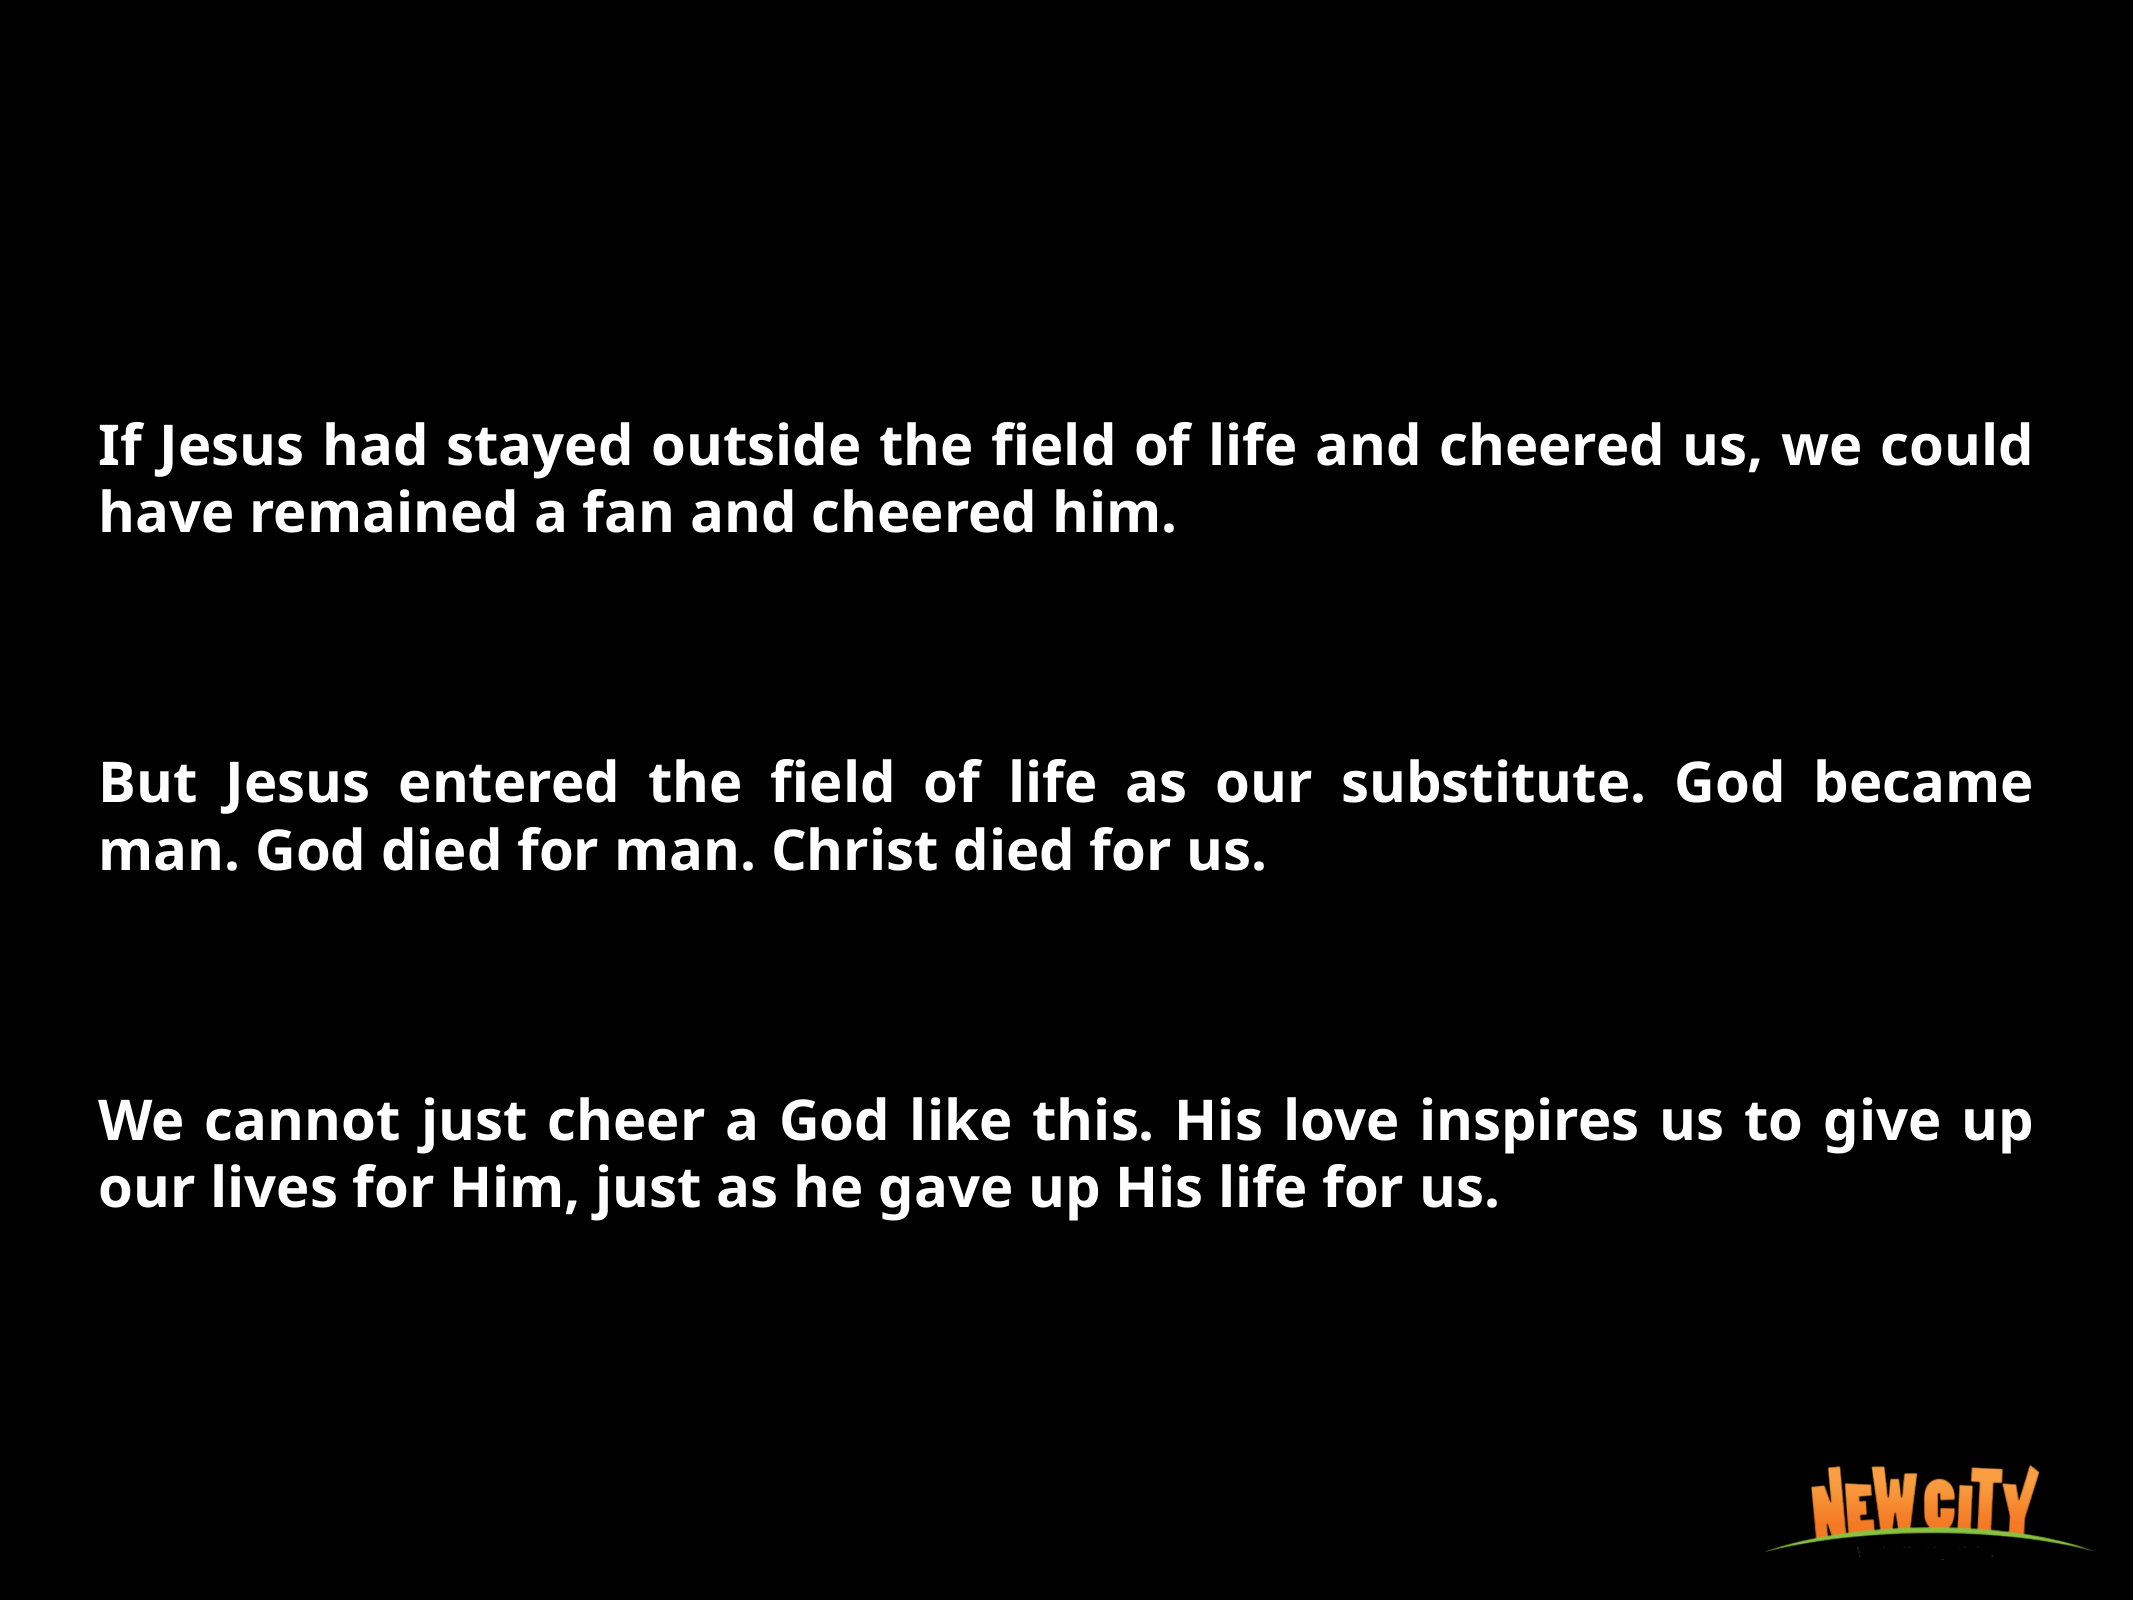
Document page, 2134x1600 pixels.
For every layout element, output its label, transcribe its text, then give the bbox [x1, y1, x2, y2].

picture [1759, 1452, 2100, 1567]
title If Jesus had stayed outside the field of life and cheered us, we could have remained a fan and cheered him. But Jesus entered the field of life as our substitute. God became man. God died for man. Christ died for us. We cannot just cheer a God like this. His love inspires us to give up our lives for Him, just as he gave up His life for us. [97, 19, 2036, 1542]
